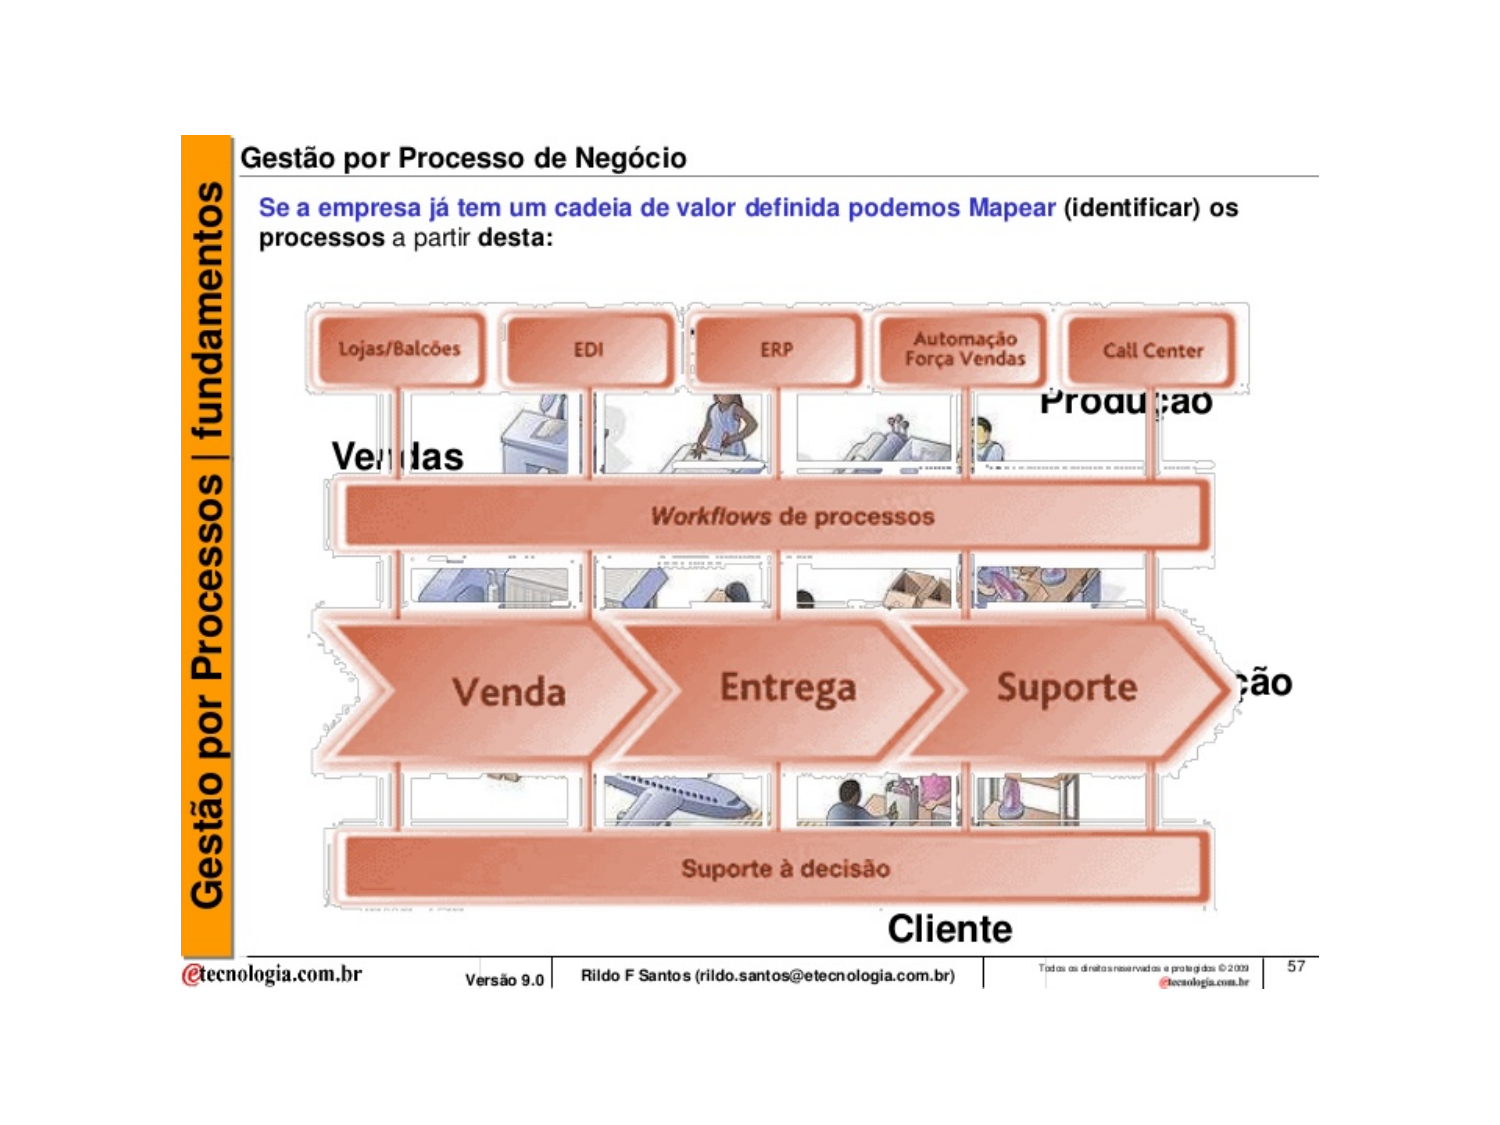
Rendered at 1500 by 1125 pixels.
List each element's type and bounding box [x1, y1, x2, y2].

picture [180, 135, 1319, 990]
